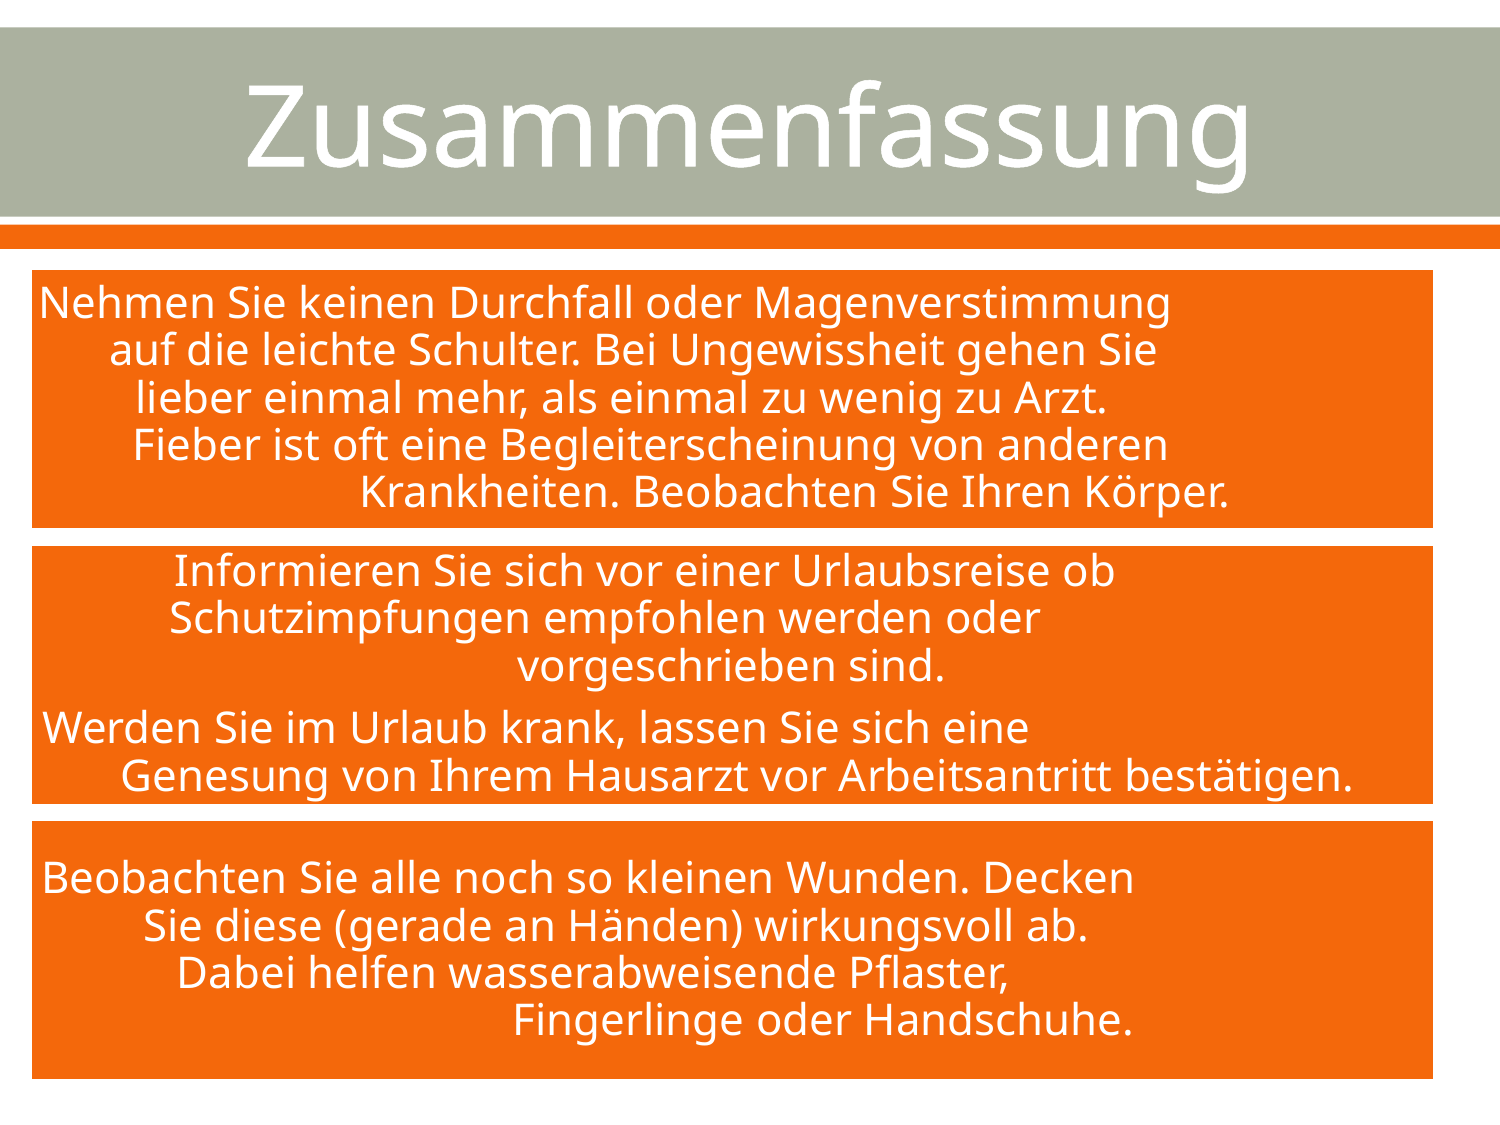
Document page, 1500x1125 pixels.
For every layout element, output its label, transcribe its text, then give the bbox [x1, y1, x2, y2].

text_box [29, 266, 1436, 1083]
title Zusammenfassung [75, 29, 1425, 213]
